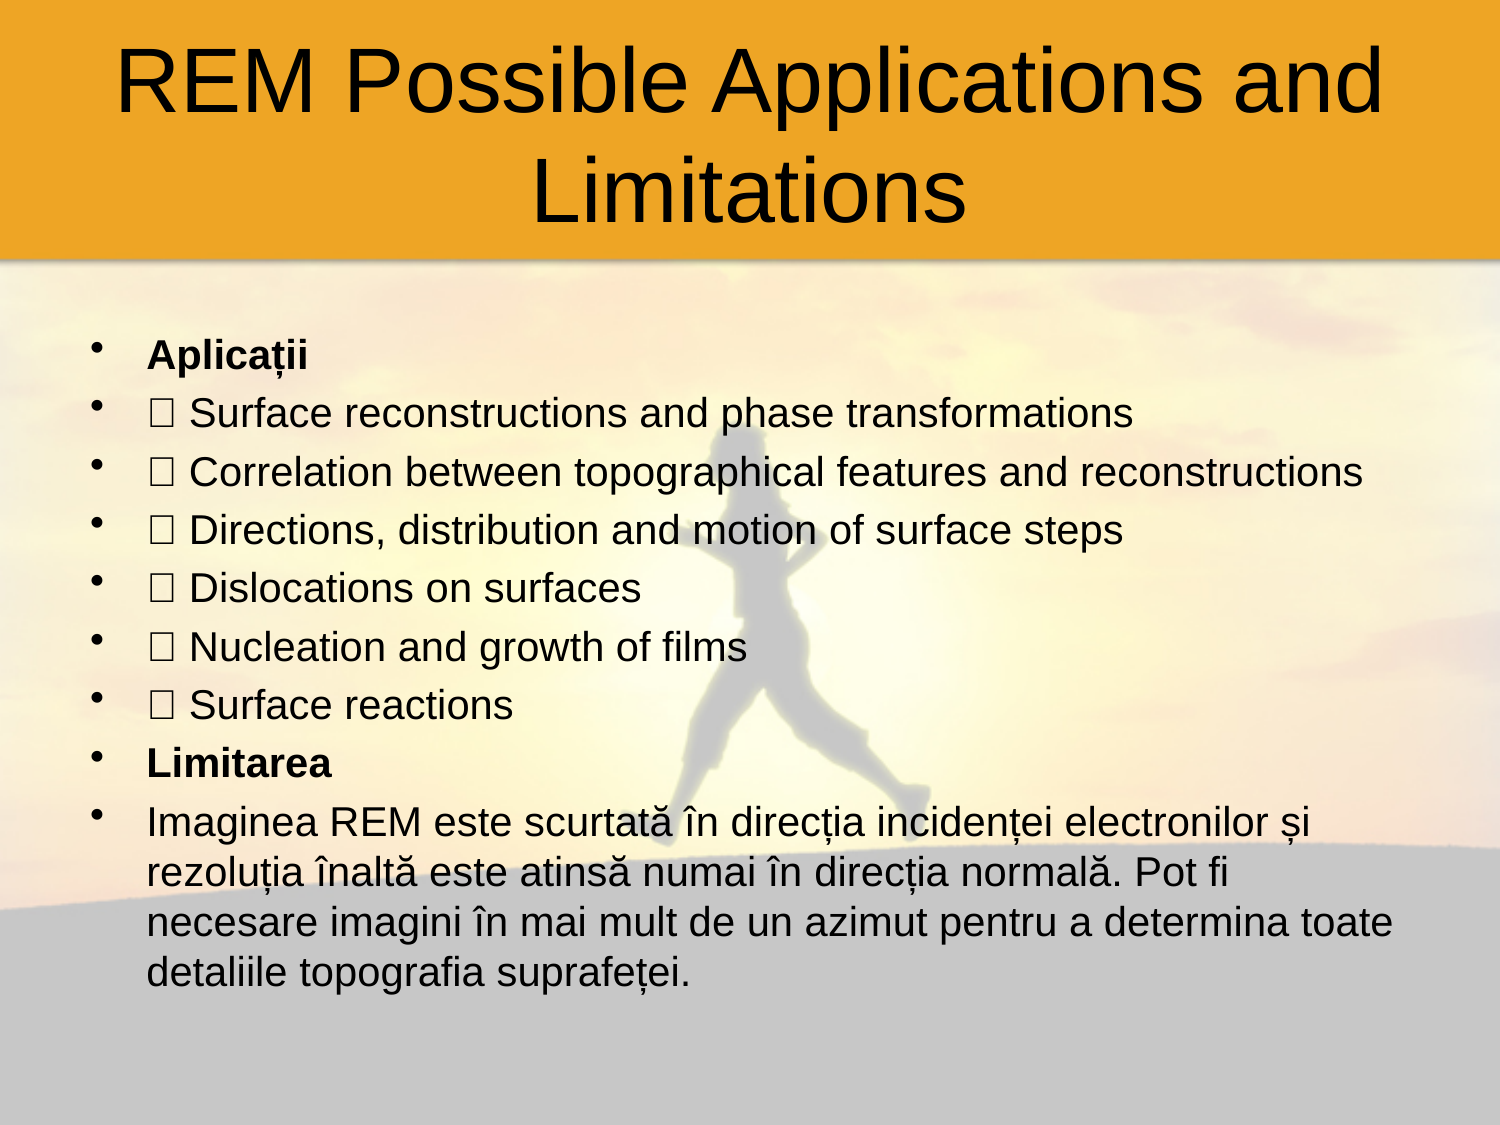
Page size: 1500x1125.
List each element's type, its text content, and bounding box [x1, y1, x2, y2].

list Aplicații  Surface reconstructions and phase transformations  Correlation between topographical features and reconstructions  Directions, distribution and motion of surface steps  Dislocations on surfaces  Nucleation and growth of films  Surface reactions Limitarea Imaginea REM este scurtată în direcția incidenței electronilor și rezoluția înaltă este atinsă numai în direcția normală. Pot fi necesare imagini în mai mult de un azimut pentru a determina toate detaliile topografia suprafeței. [75, 320, 1425, 1063]
picture [0, 0, 1500, 1125]
title REM Possible Applications and Limitations [75, 37, 1425, 225]
